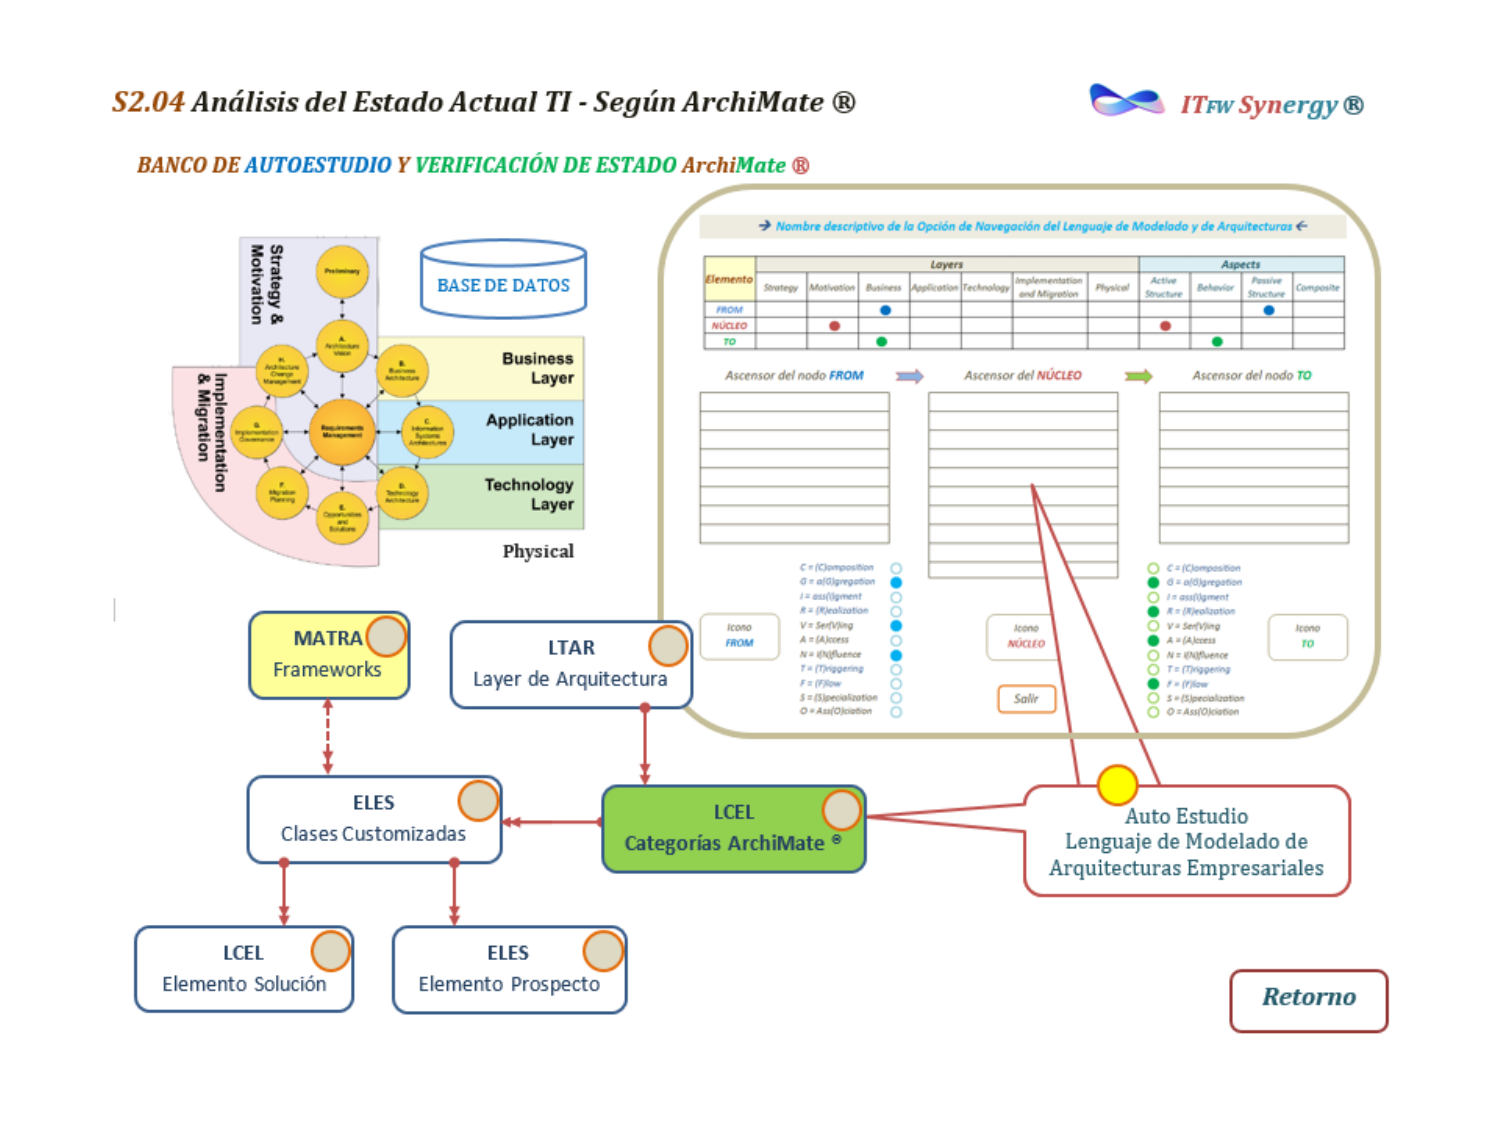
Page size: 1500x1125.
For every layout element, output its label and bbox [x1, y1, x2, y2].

picture [88, 68, 1412, 1057]
